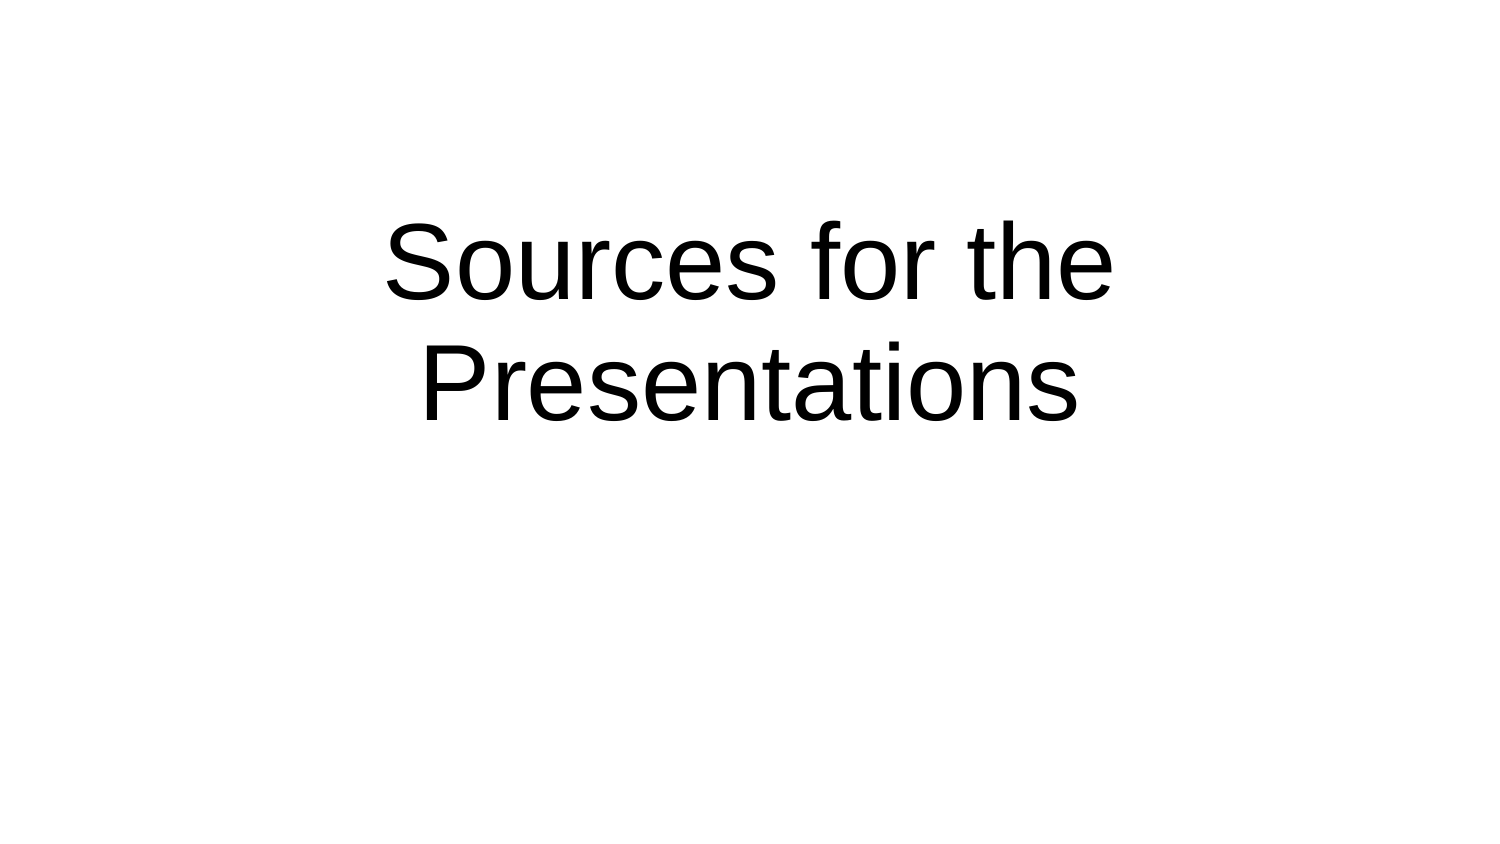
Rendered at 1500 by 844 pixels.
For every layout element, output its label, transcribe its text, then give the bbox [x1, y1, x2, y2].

title Sources for the Presentations [51, 122, 1449, 459]
